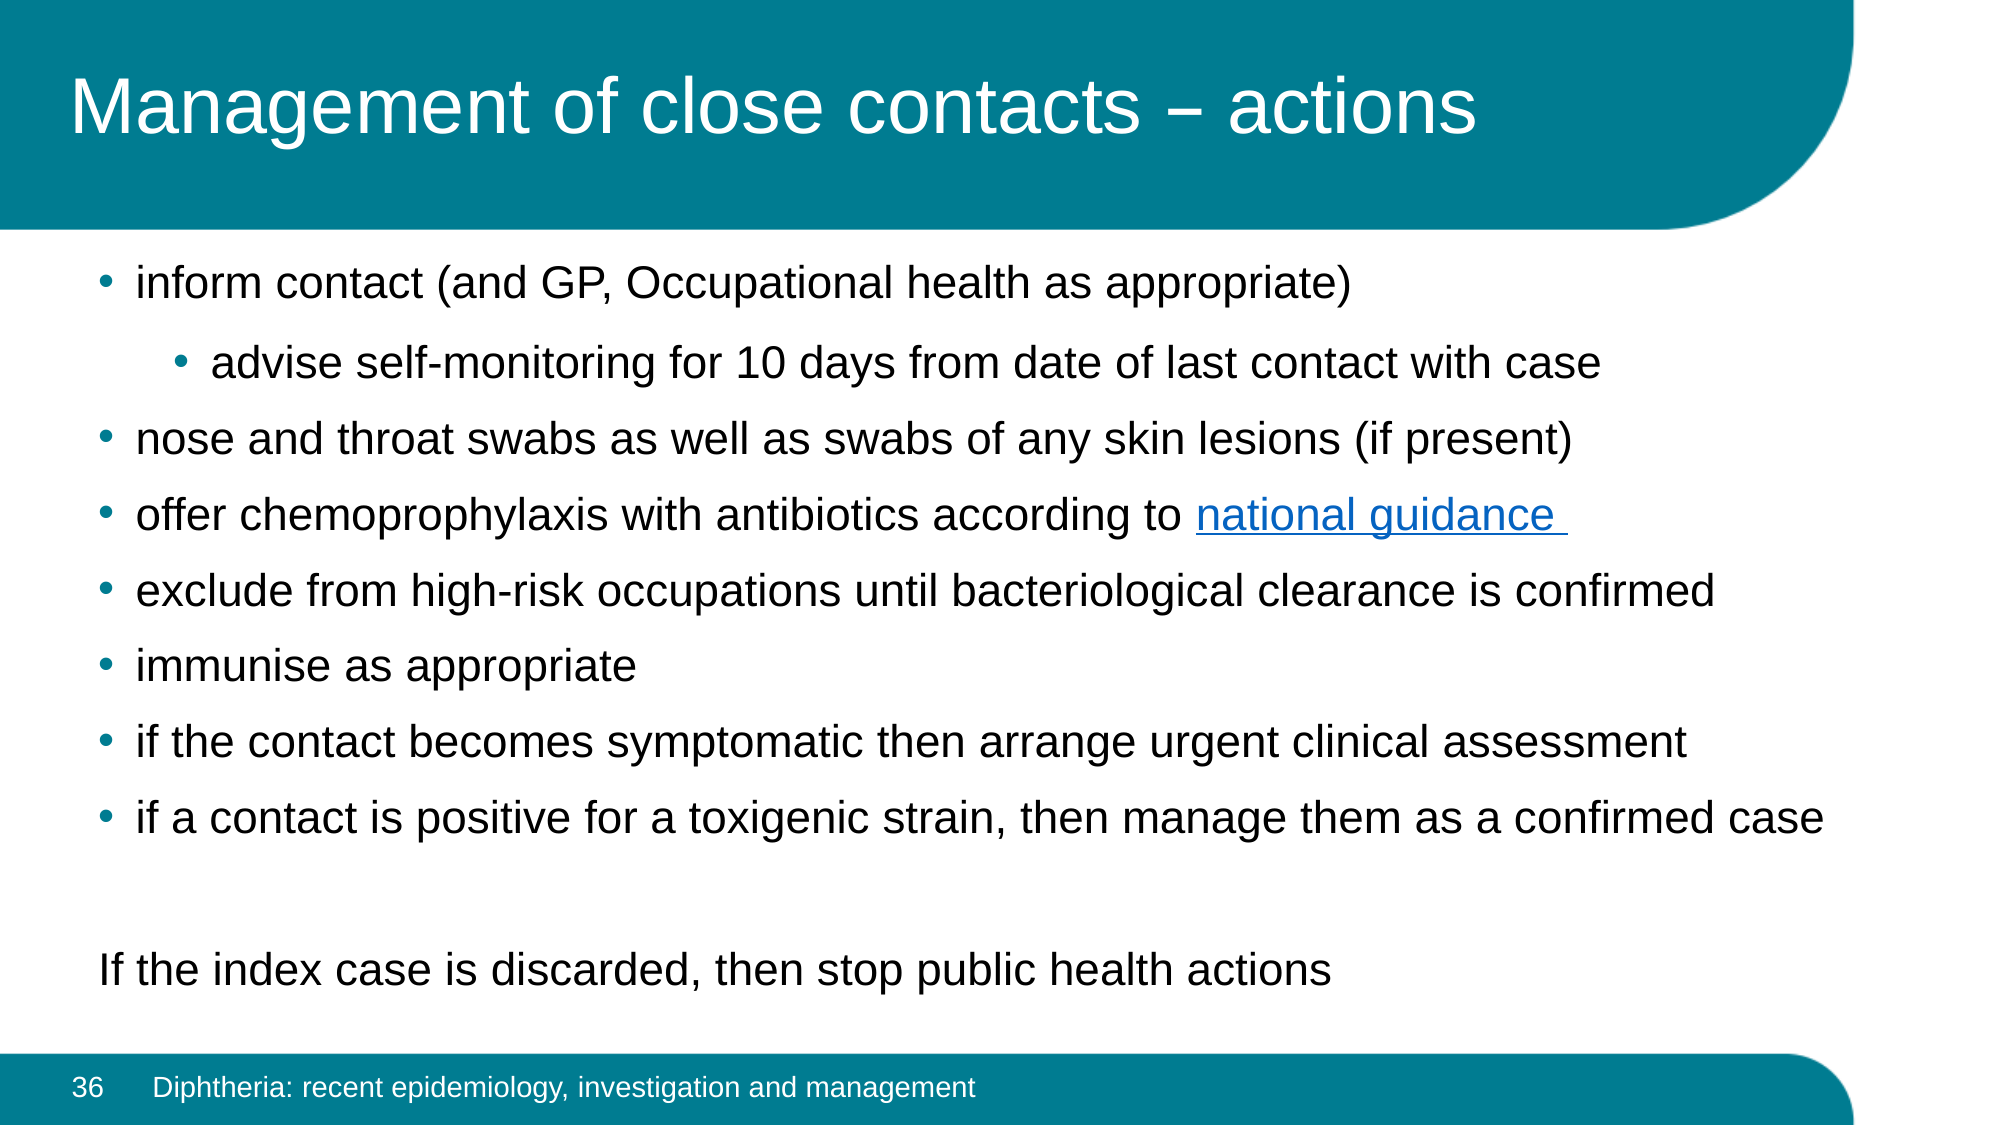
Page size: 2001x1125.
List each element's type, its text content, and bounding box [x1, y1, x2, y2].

footer Diphtheria: recent epidemiology, investigation and management [137, 1056, 1780, 1116]
title Management of close contacts – actions [54, 57, 1514, 162]
slide_number 36 [21, 1056, 120, 1117]
text_box inform contact (and GP, Occupational health as appropriate) advise self-monitoring for 10 days from date of last contact with case nose and throat swabs as well as swabs of any skin lesions (if present) offer chemoprophylaxis with antibiotics according to national guidance exclude from high-risk occupations until bacteriological clearance is confirmed immunise as appropriate if the contact becomes symptomatic then arrange urgent clinical assessment if a contact is positive for a toxigenic strain, then manage them as a confirmed case If the index case is discarded, then stop public health actions [83, 245, 1848, 1013]
